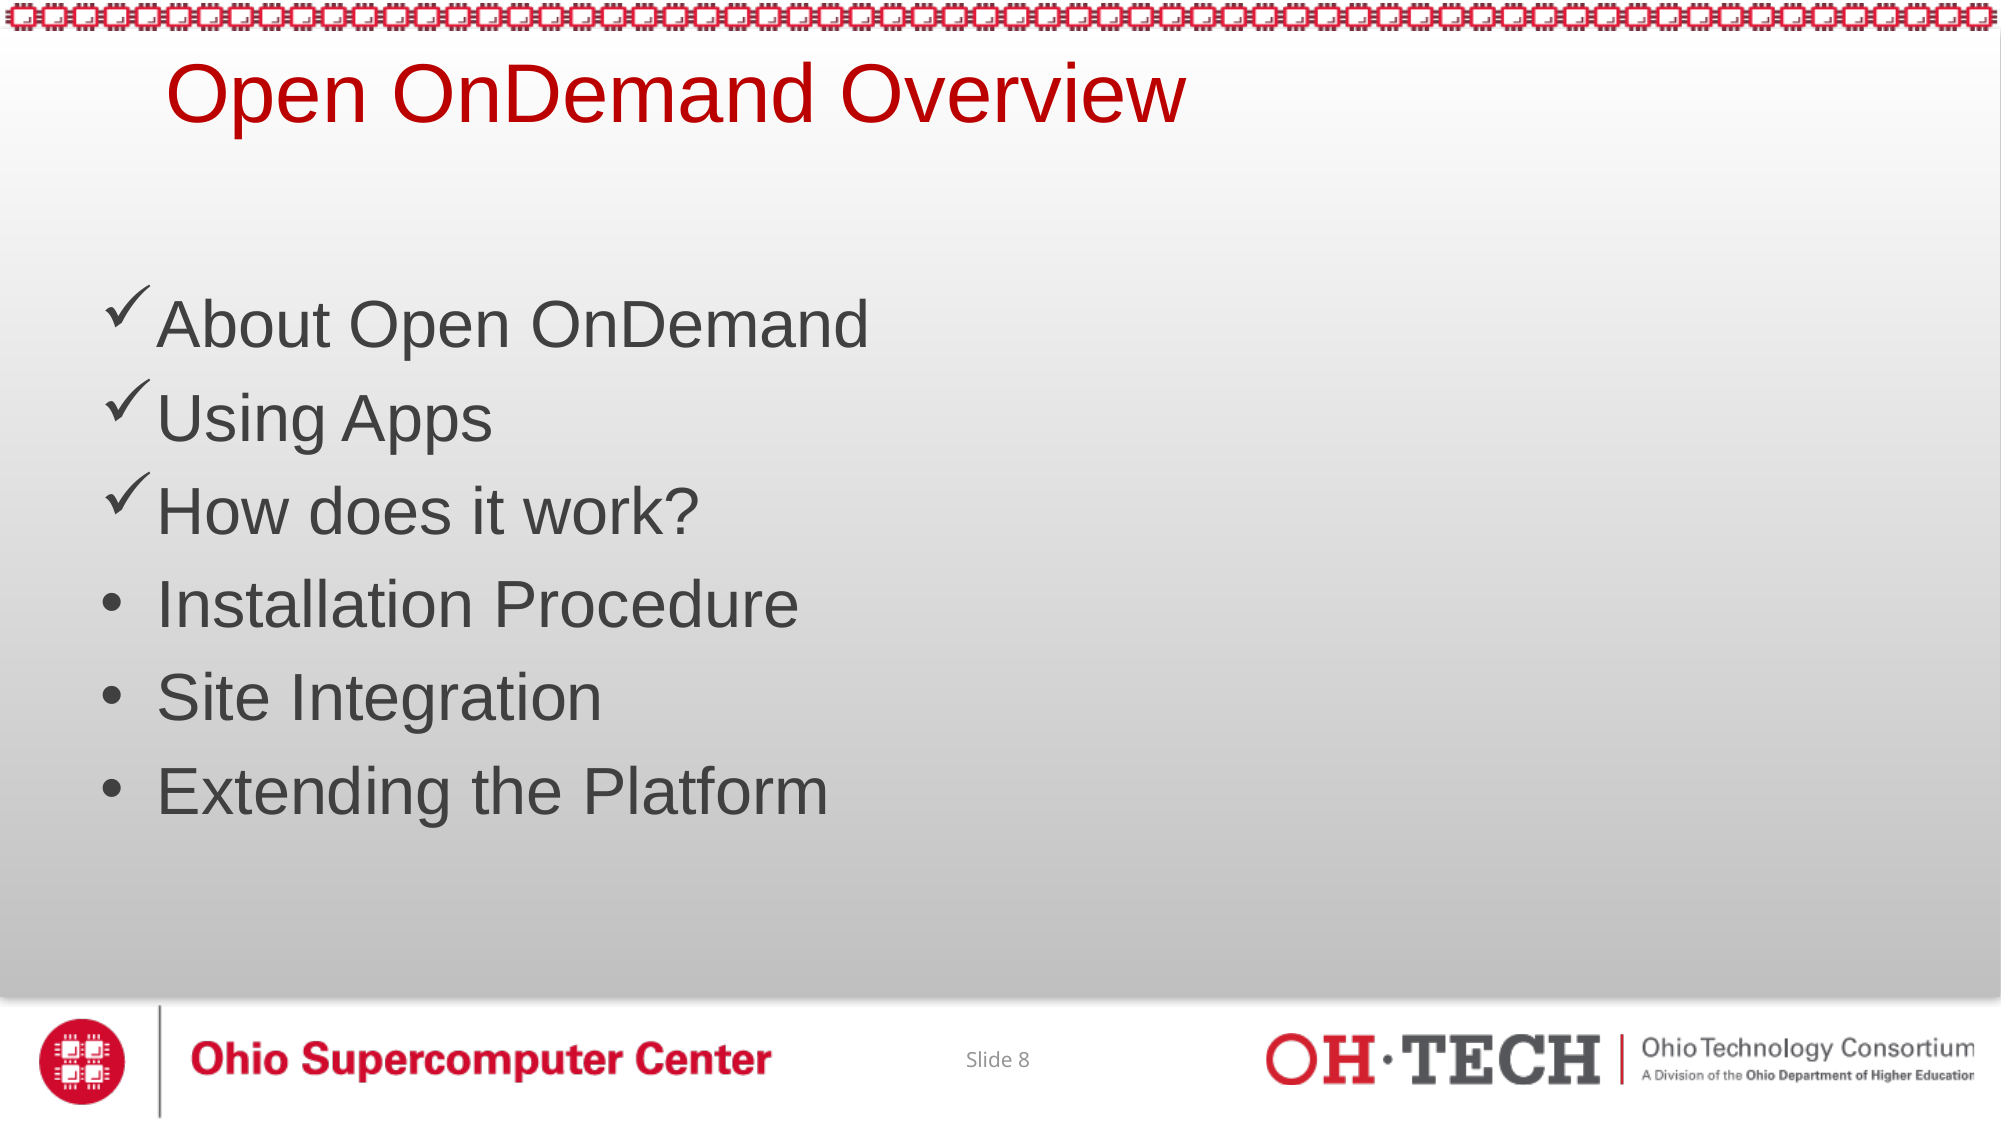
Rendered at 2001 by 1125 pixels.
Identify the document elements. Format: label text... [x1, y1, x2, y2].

picture [38, 1004, 774, 1120]
list About Open OnDemand Using Apps How does it work? Installation Procedure Site Integration Extending the Platform [85, 273, 1886, 915]
picture [0, 3, 2000, 31]
title Open OnDemand Overview [0, 35, 1800, 143]
